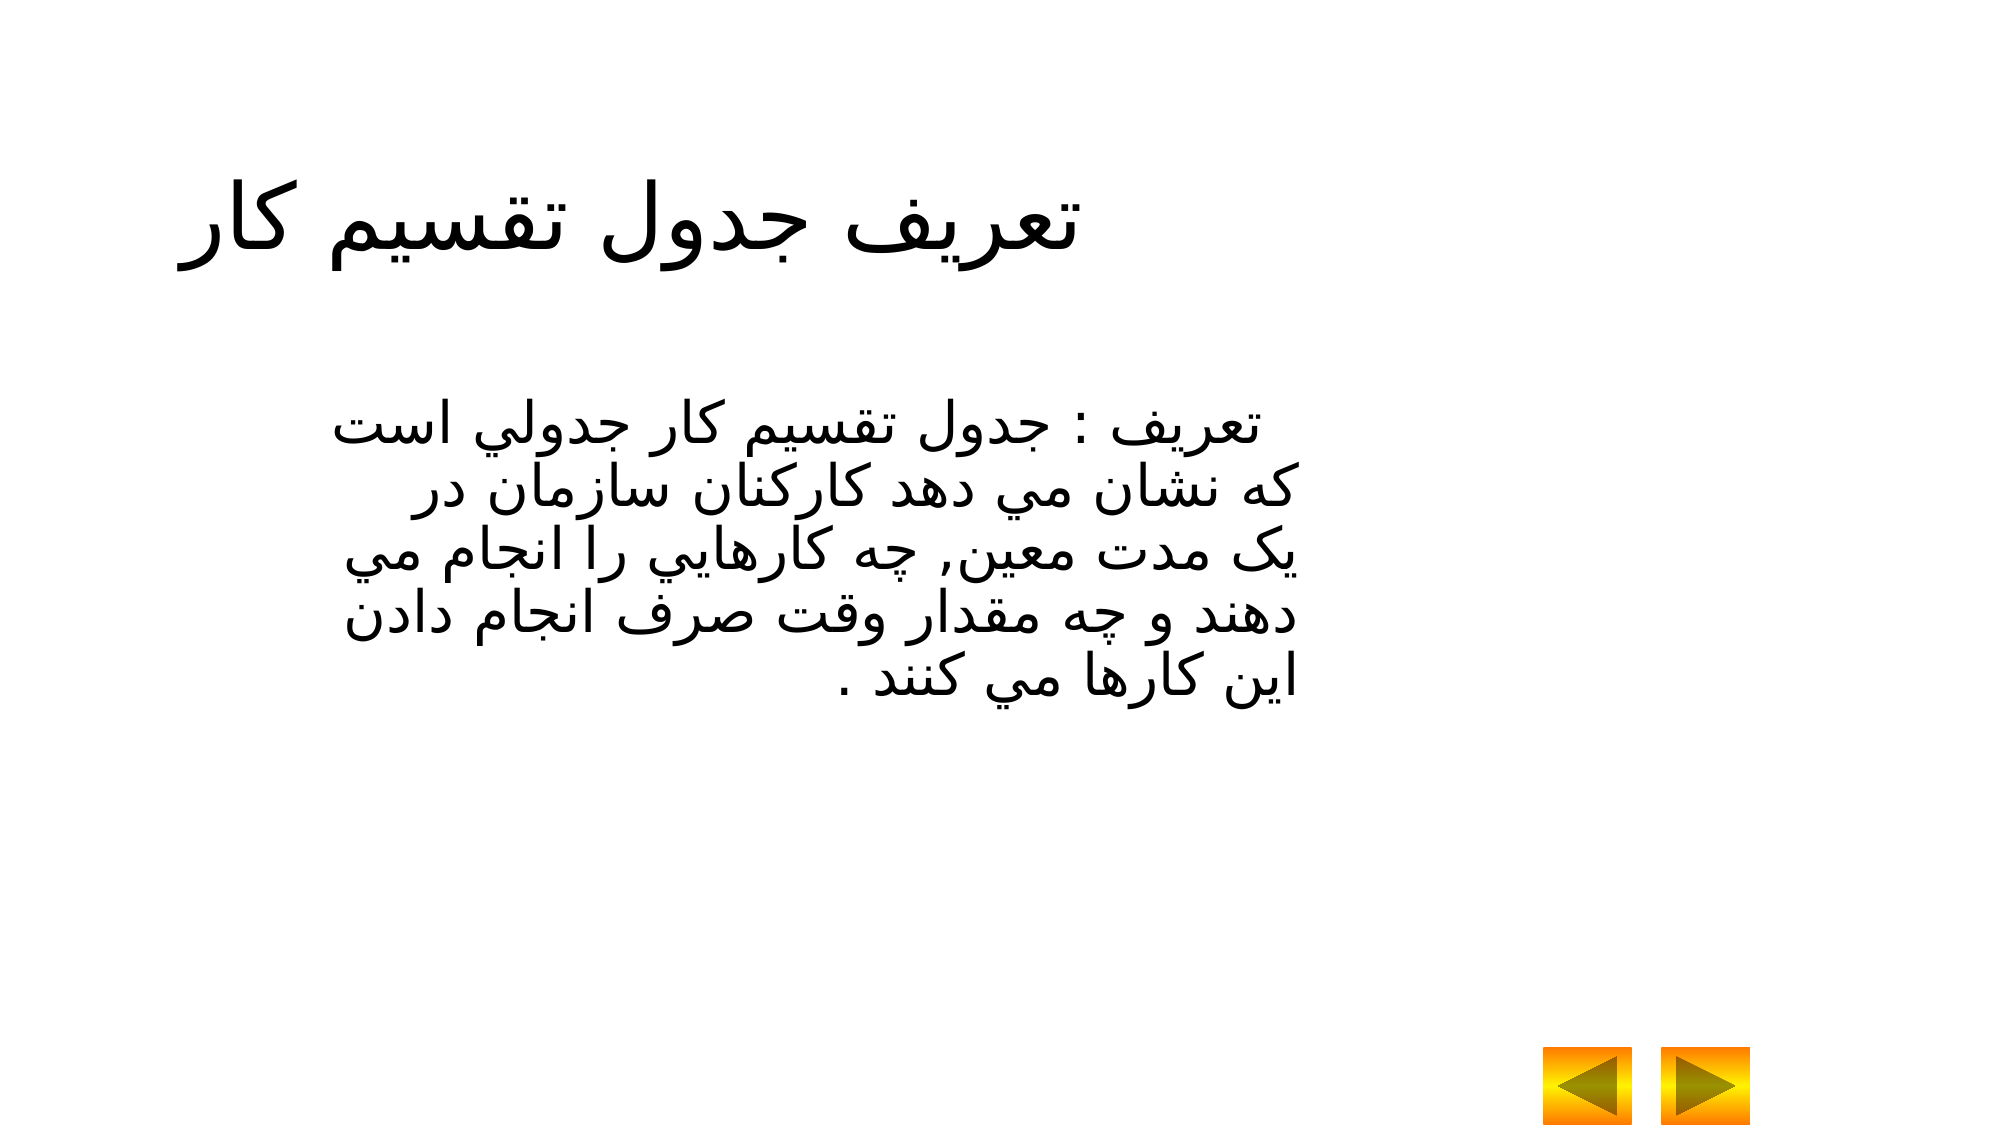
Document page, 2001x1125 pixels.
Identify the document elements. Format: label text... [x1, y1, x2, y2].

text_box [1543, 1046, 1750, 1125]
list تعريف : جدول تقسيم کار جدولي است که نشان مي دهد کارکنان سازمان در يک مدت معين, چه کارهايي را انجام مي دهند و چه مقدار وقت صرف انجام دادن اين کارها مي کنند . [314, 385, 1353, 736]
title تعريف جدول تقسيم کار [137, 59, 1863, 278]
